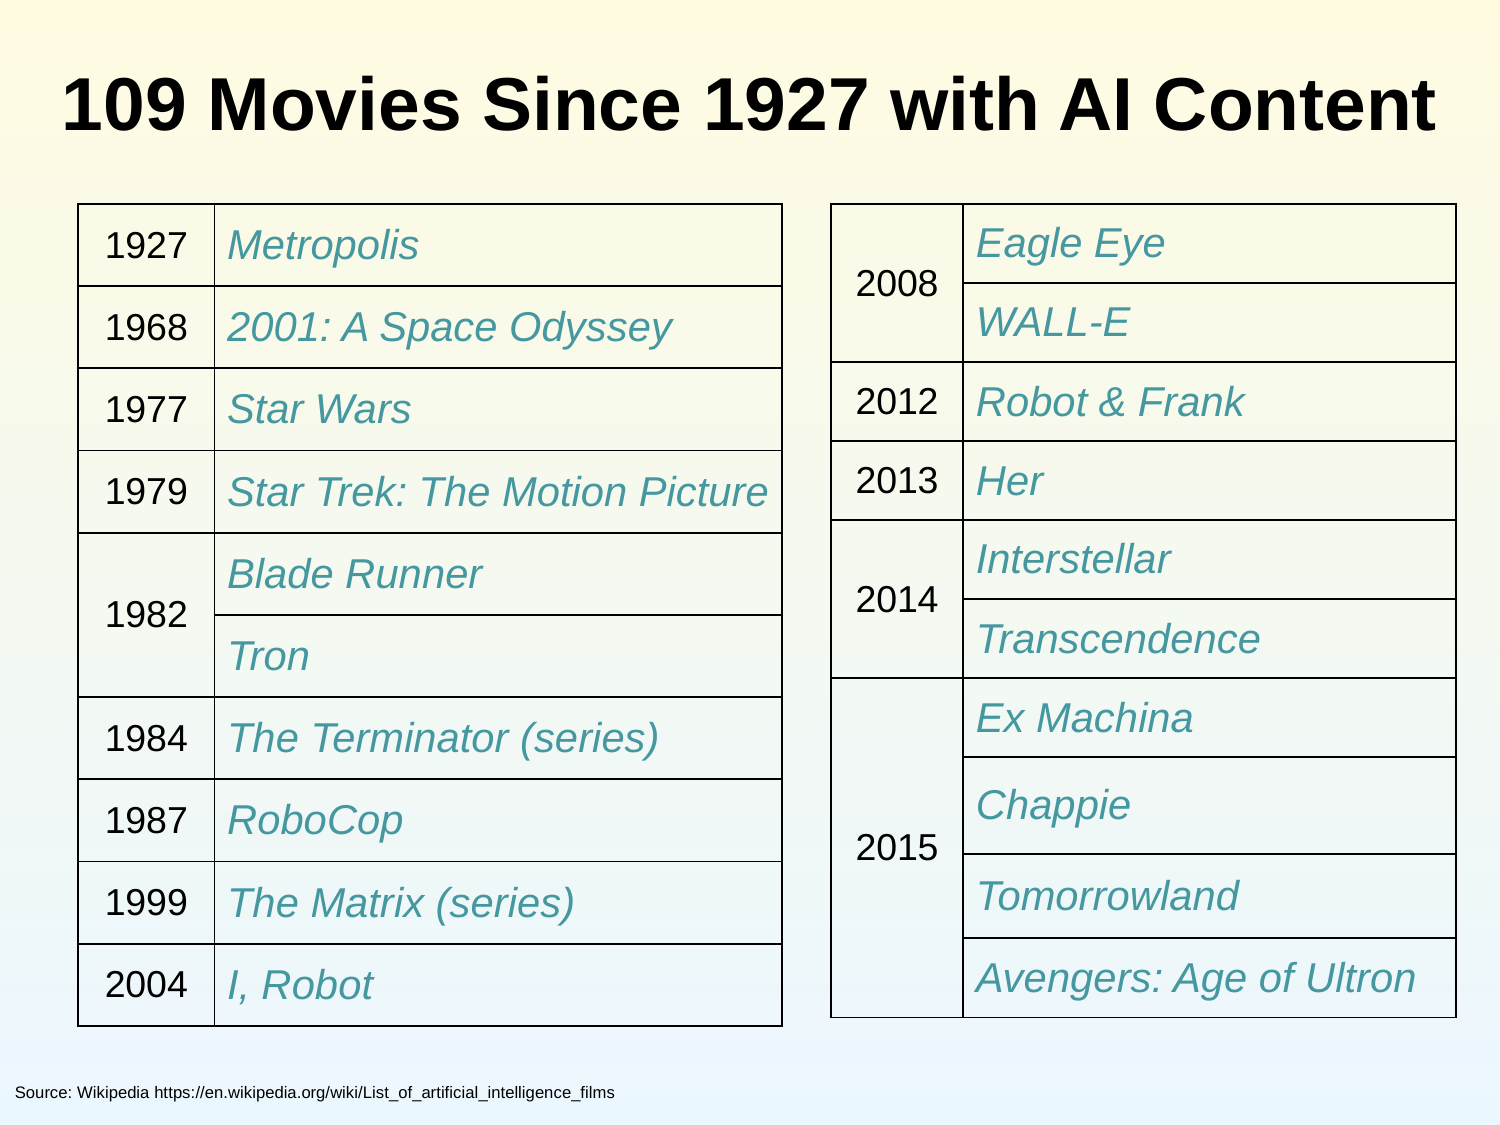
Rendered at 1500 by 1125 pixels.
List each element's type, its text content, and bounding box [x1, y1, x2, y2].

table_cell Tron [215, 616, 781, 696]
table_header 2008 [832, 205, 962, 361]
table_cell Her [964, 442, 1455, 519]
table_cell WALL-E [964, 284, 1455, 361]
table_cell The Matrix (series) [215, 862, 781, 943]
table_cell 1977 [79, 369, 214, 450]
table_cell 1979 [79, 451, 214, 532]
table_cell Chappie [964, 758, 1455, 853]
table_cell 2014 [832, 521, 962, 677]
table_cell Avengers: Age of Ultron [964, 939, 1455, 1017]
title 109 Movies Since 1927 with AI Content [0, 45, 1500, 156]
table_cell Interstellar [964, 521, 1455, 598]
table_cell RoboCop [215, 780, 781, 861]
table_cell Transcendence [964, 600, 1455, 677]
table_cell Ex Machina [964, 679, 1455, 756]
table_cell Blade Runner [215, 534, 781, 614]
table_cell 2015 [832, 679, 962, 1017]
table_cell Star Trek: The Motion Picture [215, 451, 781, 532]
text_box Source: Wikipedia https://en.wikipedia.org/wiki/List_of_artificial_intelligence_films [0, 1074, 1315, 1110]
table_header 1927 [79, 205, 214, 285]
table_cell 2012 [832, 363, 962, 440]
table_header Eagle Eye [964, 205, 1455, 282]
table_cell 1987 [79, 780, 214, 861]
table_cell 1999 [79, 862, 214, 943]
table_cell 1982 [79, 534, 214, 696]
table_cell 1984 [79, 698, 214, 778]
table_cell Star Wars [215, 369, 781, 450]
table_cell The Terminator (series) [215, 698, 781, 778]
table_cell 2004 [79, 945, 214, 1025]
table_cell 2013 [832, 442, 962, 519]
table_cell 1968 [79, 287, 214, 367]
table_header Metropolis [215, 205, 781, 285]
table_cell 2001: A Space Odyssey [215, 287, 781, 367]
table_cell I, Robot [215, 945, 781, 1025]
table_cell Robot & Frank [964, 363, 1455, 440]
table_cell Tomorrowland [964, 855, 1455, 937]
